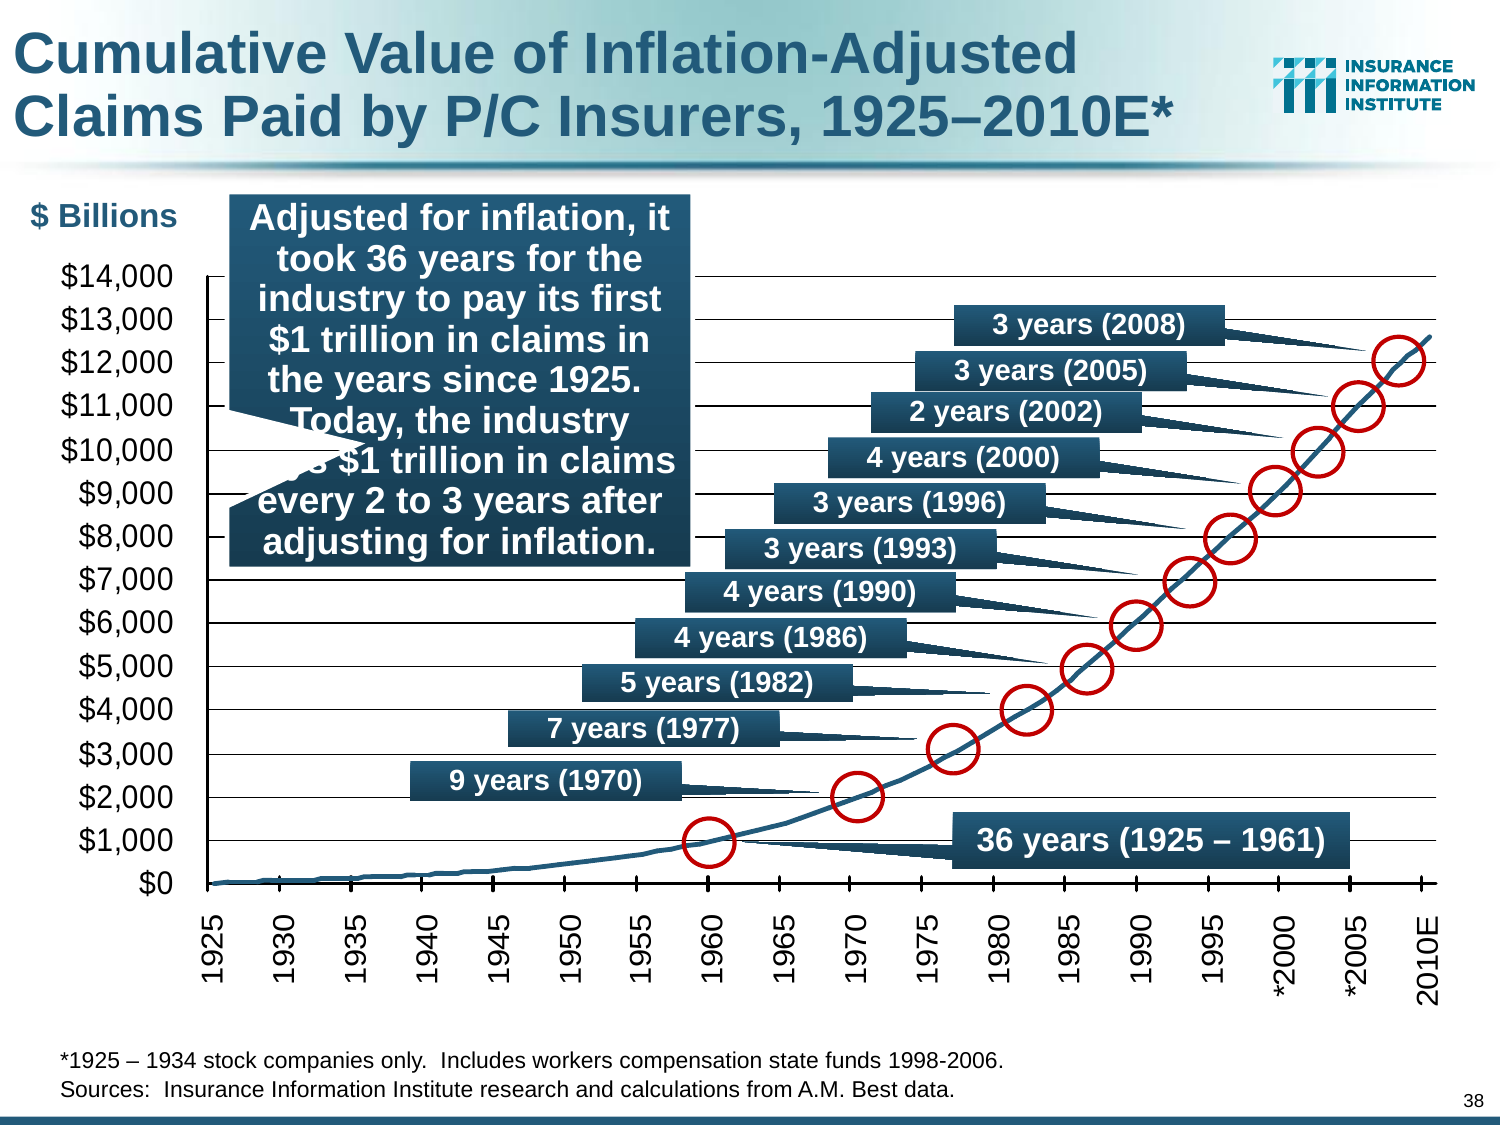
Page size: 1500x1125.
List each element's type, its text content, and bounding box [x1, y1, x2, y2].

text_box 38 [1432, 1091, 1485, 1111]
title Cumulative Value of Inflation-Adjusted Claims Paid by P/C Insurers, 1925–2010E* [6, 15, 1307, 157]
text_box *1925 – 1934 stock companies only. Includes workers compensation state funds 1998-2006. Sources: Insurance Information Institute research and calculations from A.M. Best data. [0, 1050, 1432, 1125]
text_box $ Billions [30, 198, 1380, 235]
picture [0, 0, 1500, 189]
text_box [48, 236, 1444, 1031]
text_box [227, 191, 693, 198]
